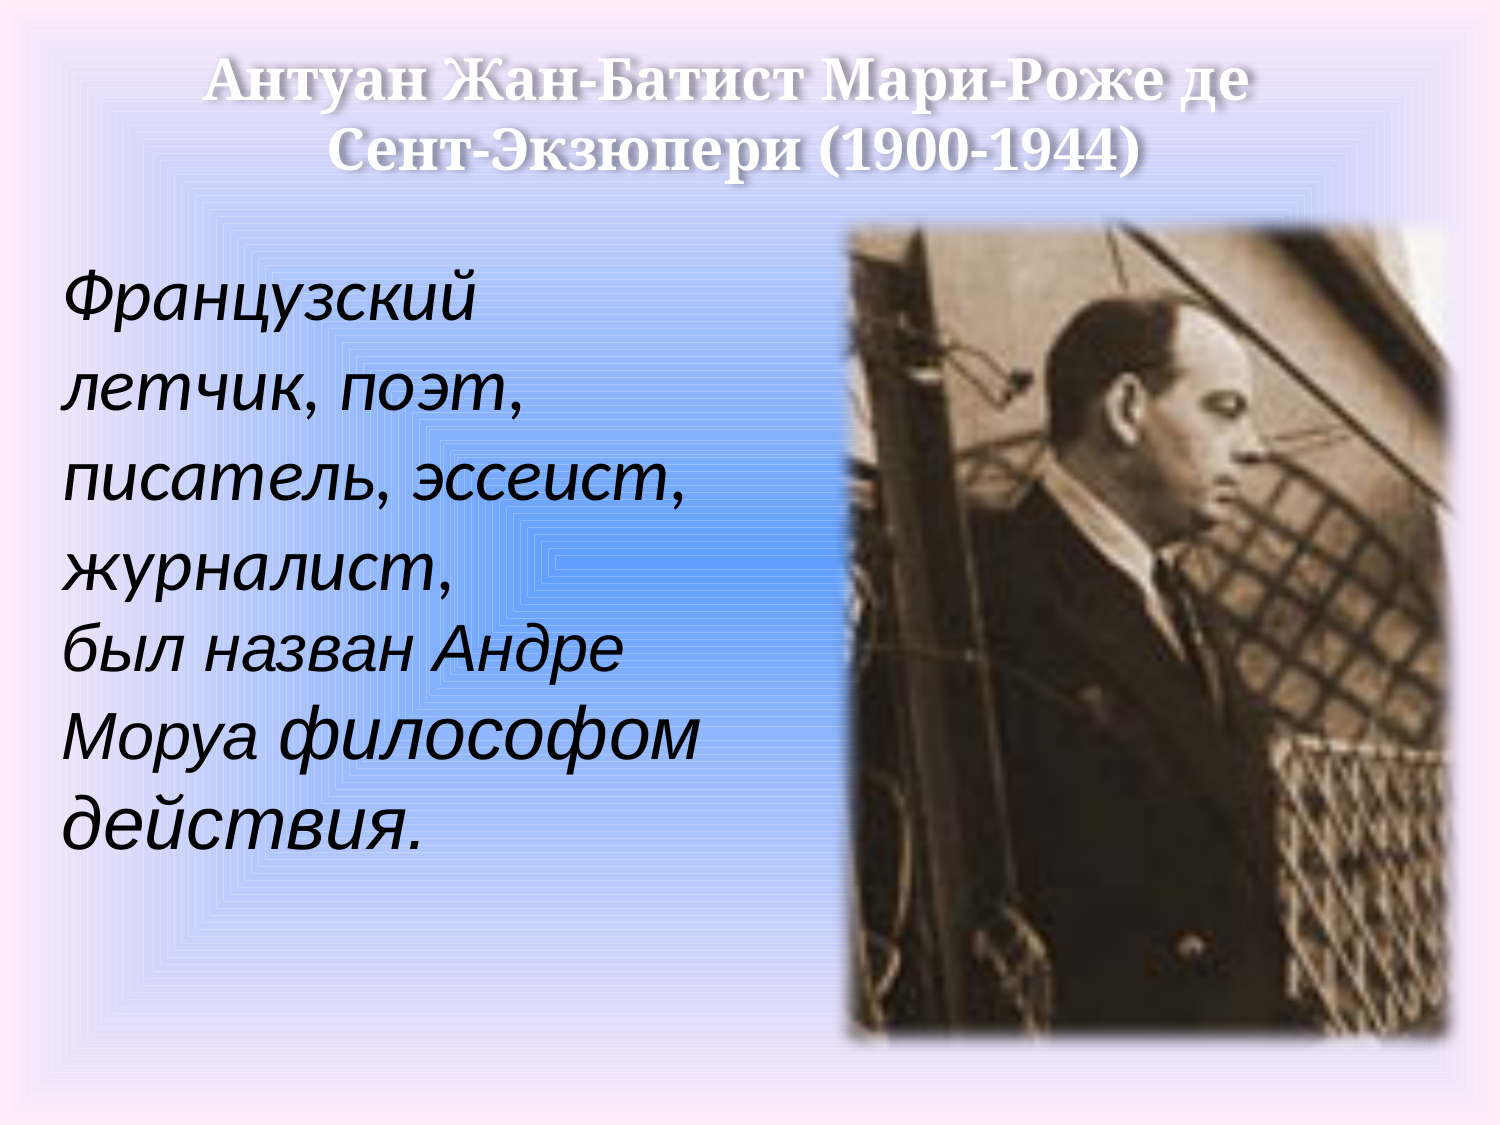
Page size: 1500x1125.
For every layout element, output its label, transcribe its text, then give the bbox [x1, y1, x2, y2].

subtitle Антуан Жан-Батист Мари-Роже де Сент-Экзюпери (1900-1944) [0, 34, 1454, 258]
text_box Французский летчик, поэт, писатель, эссеист, журналист, был назван Андре Моруа философом действия. [46, 237, 739, 873]
picture [831, 210, 1466, 1055]
